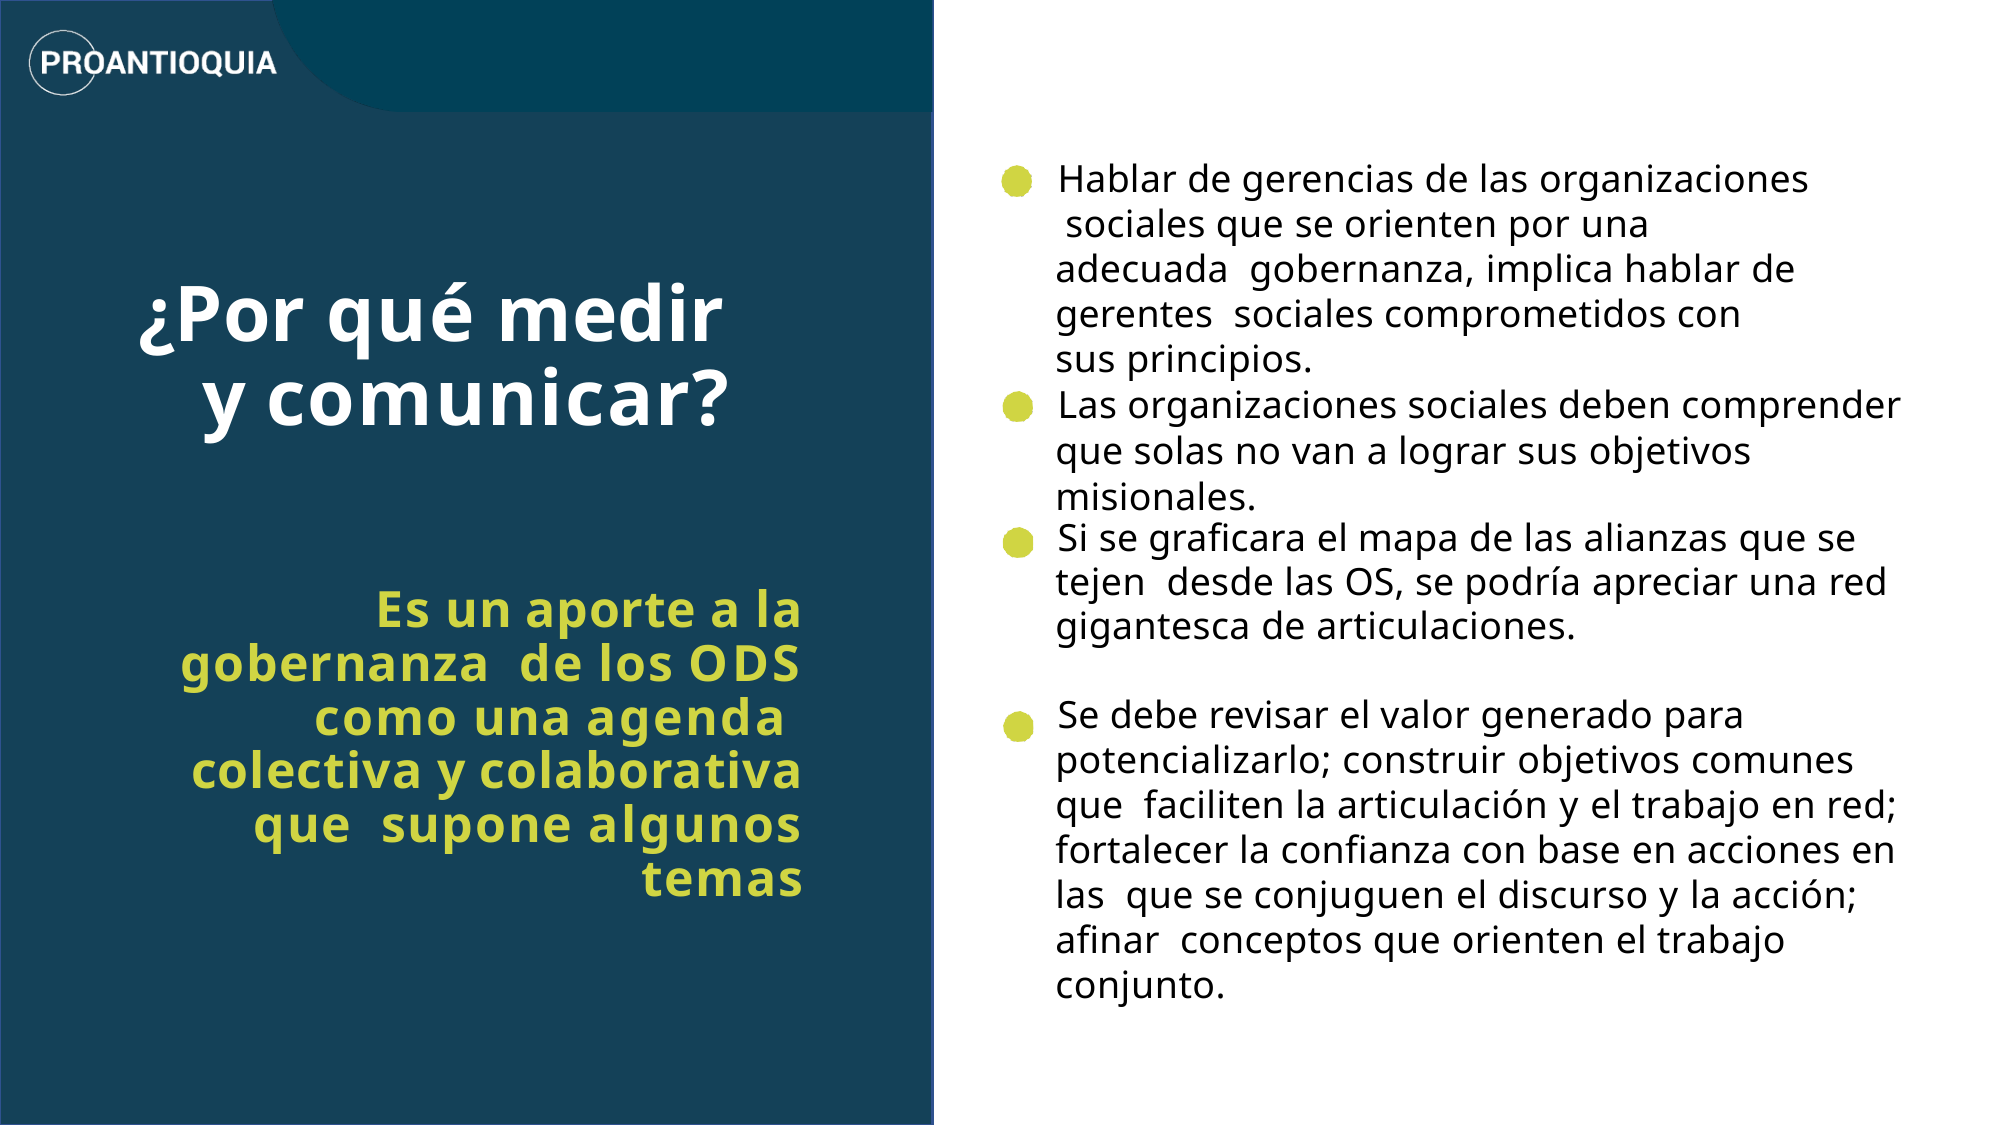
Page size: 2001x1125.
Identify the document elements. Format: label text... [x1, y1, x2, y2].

text_box [1002, 391, 1033, 422]
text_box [0, 0, 933, 1125]
text_box Las organizaciones sociales deben comprender que solas no van a lograr sus objetivos misionales. [1055, 379, 1932, 515]
text_box [1002, 527, 1034, 559]
text_box [1001, 165, 1032, 197]
text_box [1003, 711, 1034, 742]
text_box Hablar de gerencias de las organizaciones sociales que se orienten por una adecuada gobernanza, implica hablar de gerentes sociales comprometidos con sus principios. [1055, 154, 1813, 379]
text_box Si se graficara el mapa de las alianzas que se tejen desde las OS, se podría apreciar una red gigantesca de articulaciones. Se debe revisar el valor generado para potencializarlo; construir objetivos comunes que faciliten la articulación y el trabajo en red; fortalecer la confianza con base en acciones en las que se conjuguen el discurso y la acción; afinar conceptos que orienten el trabajo conjunto. [1055, 515, 1932, 1007]
